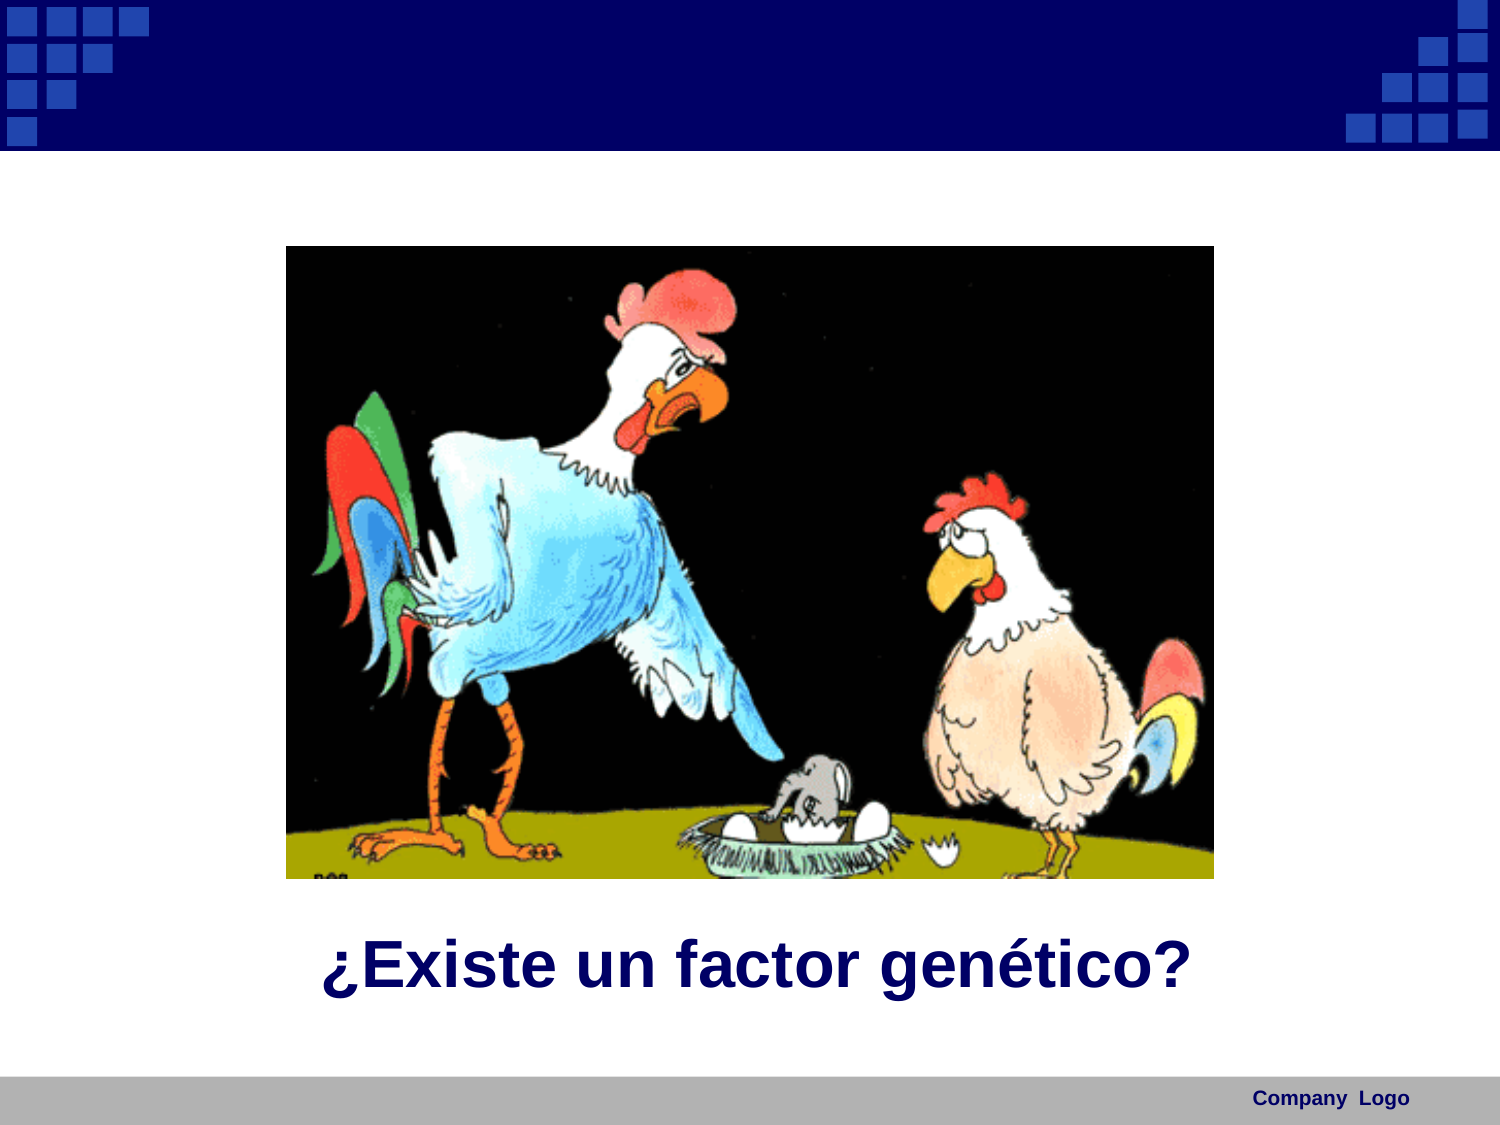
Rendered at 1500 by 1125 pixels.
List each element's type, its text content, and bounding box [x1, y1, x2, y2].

footer Company Logo [1175, 1077, 1425, 1125]
picture [286, 245, 1214, 879]
text_box ¿Existe un factor genético? [306, 913, 1210, 1009]
